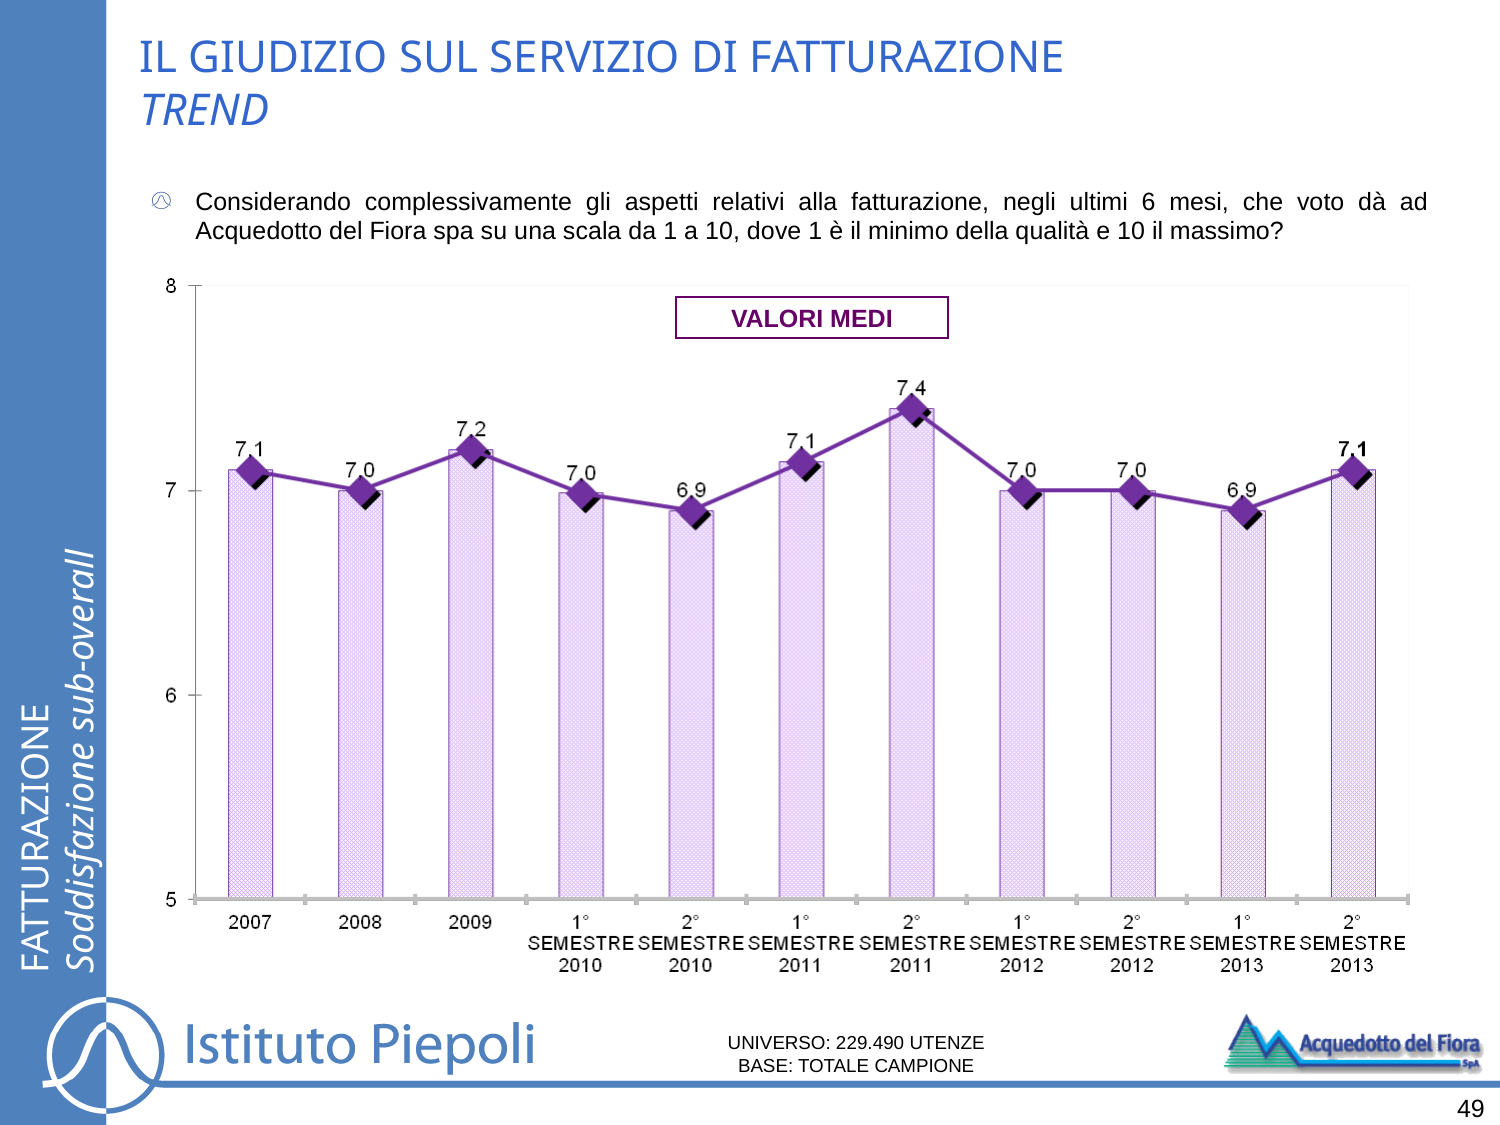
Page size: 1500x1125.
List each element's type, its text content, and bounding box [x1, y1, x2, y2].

text_box UNIVERSO: 229.490 UTENZE BASE: TOTALE CAMPIONE [596, 1023, 1117, 1084]
text_box Considerando complessivamente gli aspetti relativi alla fatturazione, negli ultimi 6 mesi, che voto dà ad Acquedotto del Fiora spa su una scala da 1 a 10, dove 1 è il minimo della qualità e 10 il massimo? [123, 164, 1459, 266]
slide_number 49 [1292, 1089, 1500, 1125]
picture [0, 0, 1500, 1125]
text_box IL GIUDIZIO SUL SERVIZIO DI FATTURAZIONE TREND [124, 21, 1471, 209]
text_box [153, 266, 1423, 987]
text_box FATTURAZIONE Soddisfazione sub-overall [3, 12, 109, 988]
